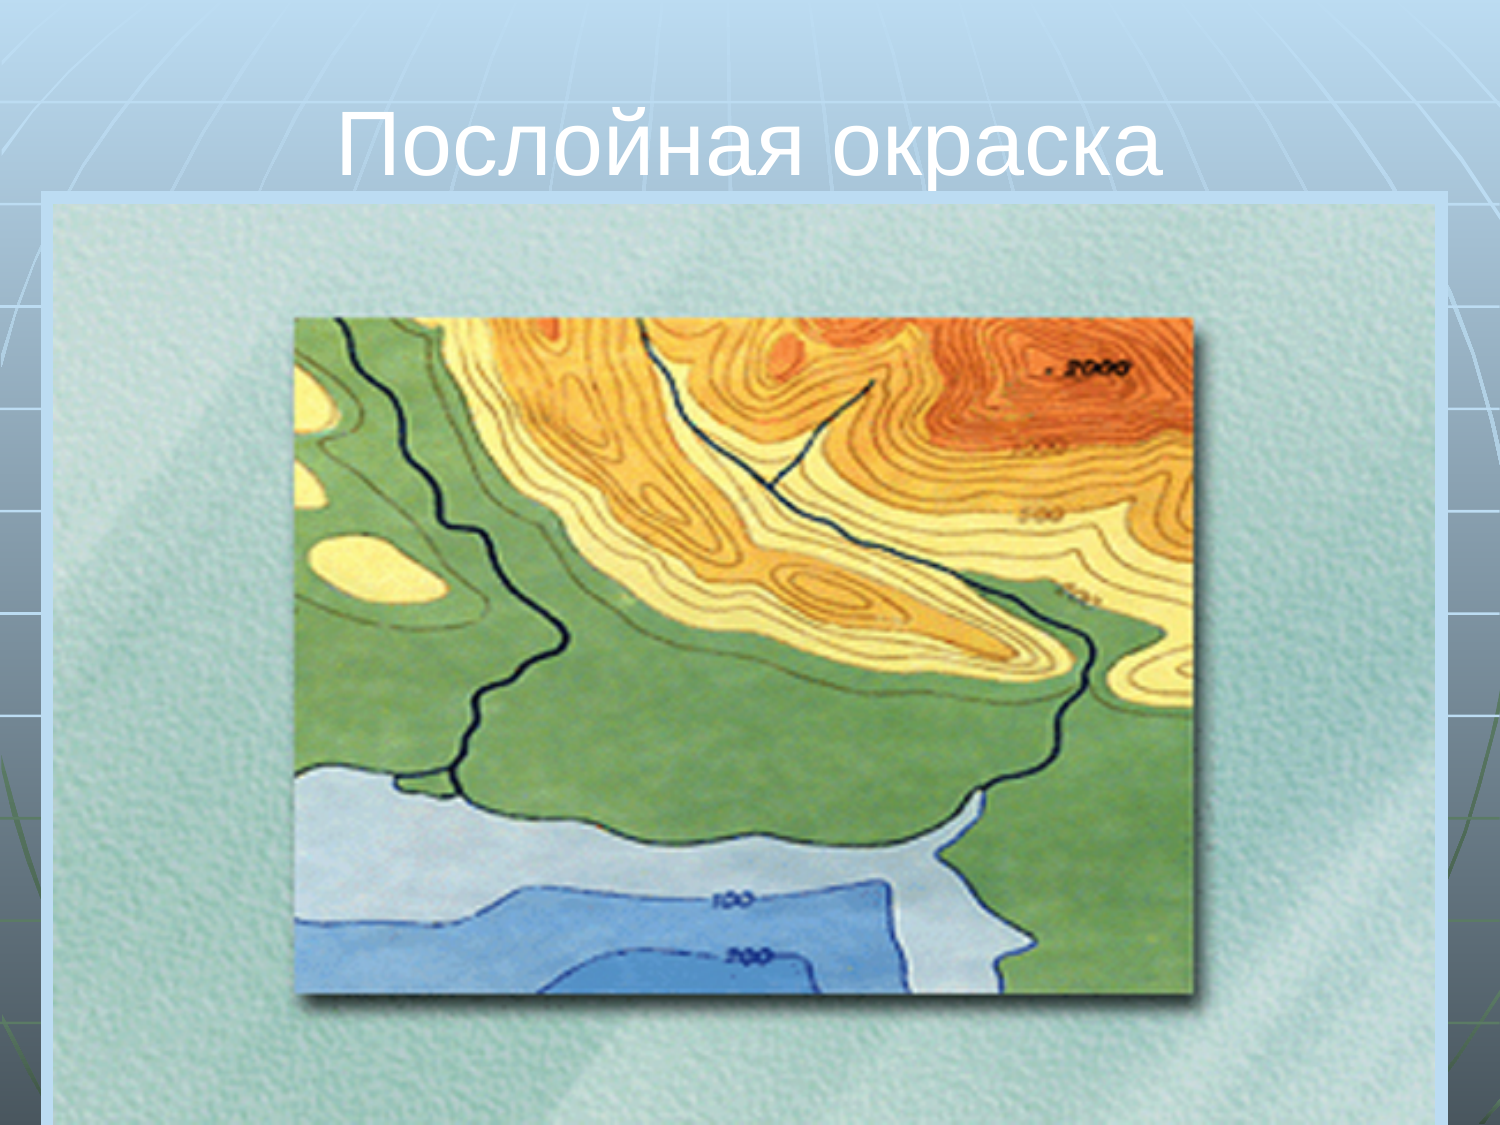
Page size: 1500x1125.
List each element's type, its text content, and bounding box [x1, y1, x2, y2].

picture [52, 202, 1436, 1125]
title Послойная окраска [74, 45, 1426, 191]
